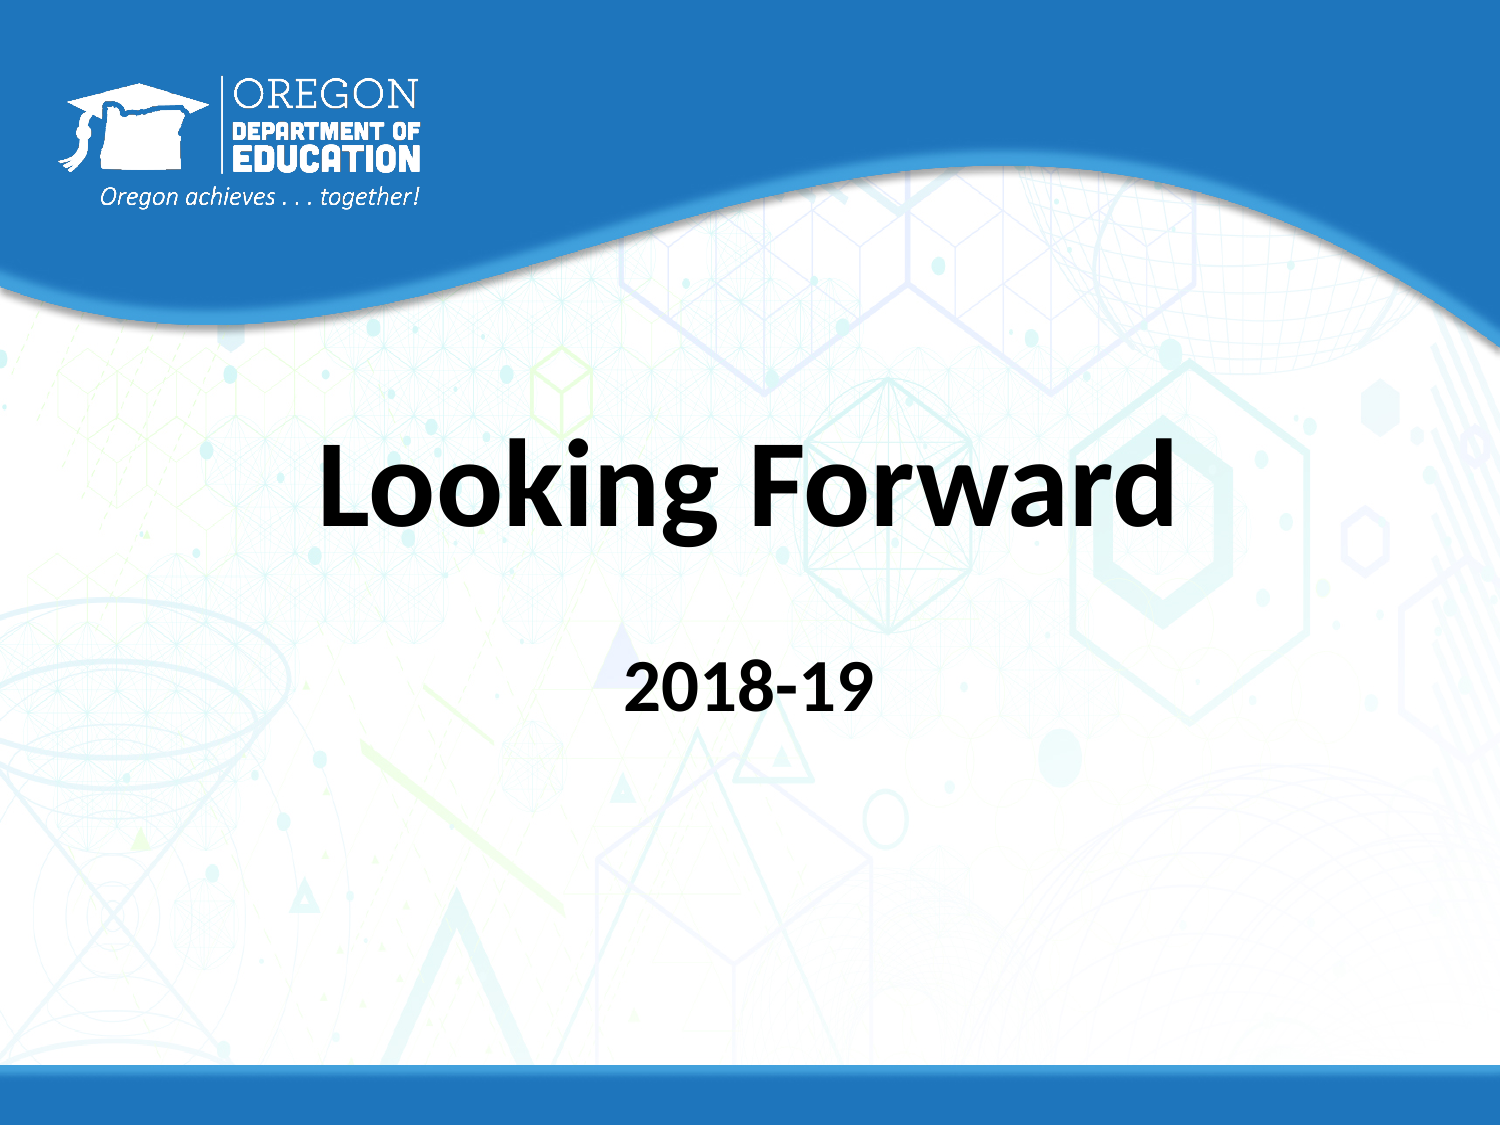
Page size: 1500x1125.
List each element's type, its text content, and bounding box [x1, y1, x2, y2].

title Looking Forward [102, 325, 1397, 561]
list 2018-19 [102, 639, 1397, 999]
picture [0, 0, 1500, 1125]
